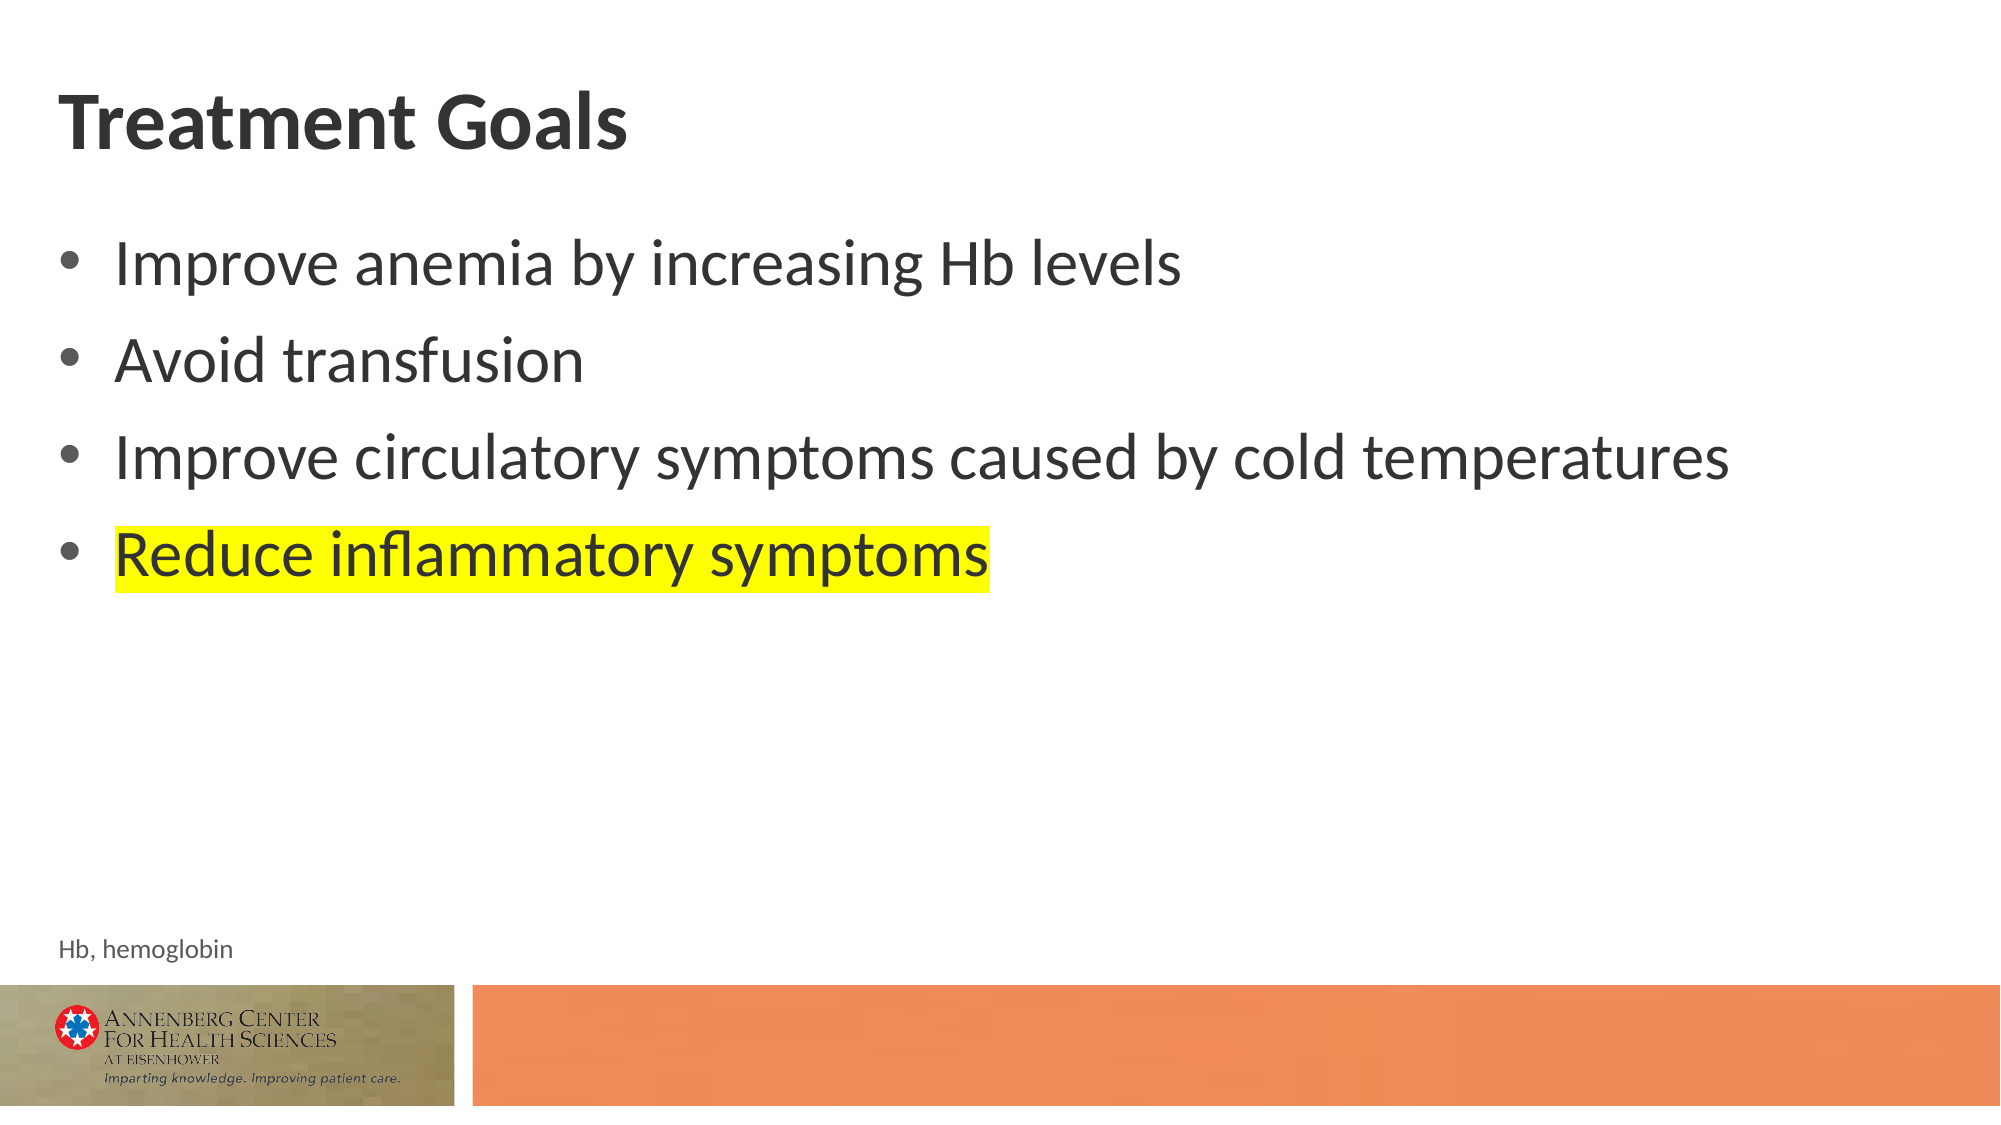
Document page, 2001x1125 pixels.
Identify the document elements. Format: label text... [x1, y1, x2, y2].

list Hb, hemoglobin [43, 927, 1960, 972]
picture [55, 1005, 400, 1086]
title Treatment Goals [43, 28, 1960, 217]
list Improve anemia by increasing Hb levels Avoid transfusion Improve circulatory symptoms caused by cold temperatures Reduce inflammatory symptoms [43, 220, 1960, 927]
